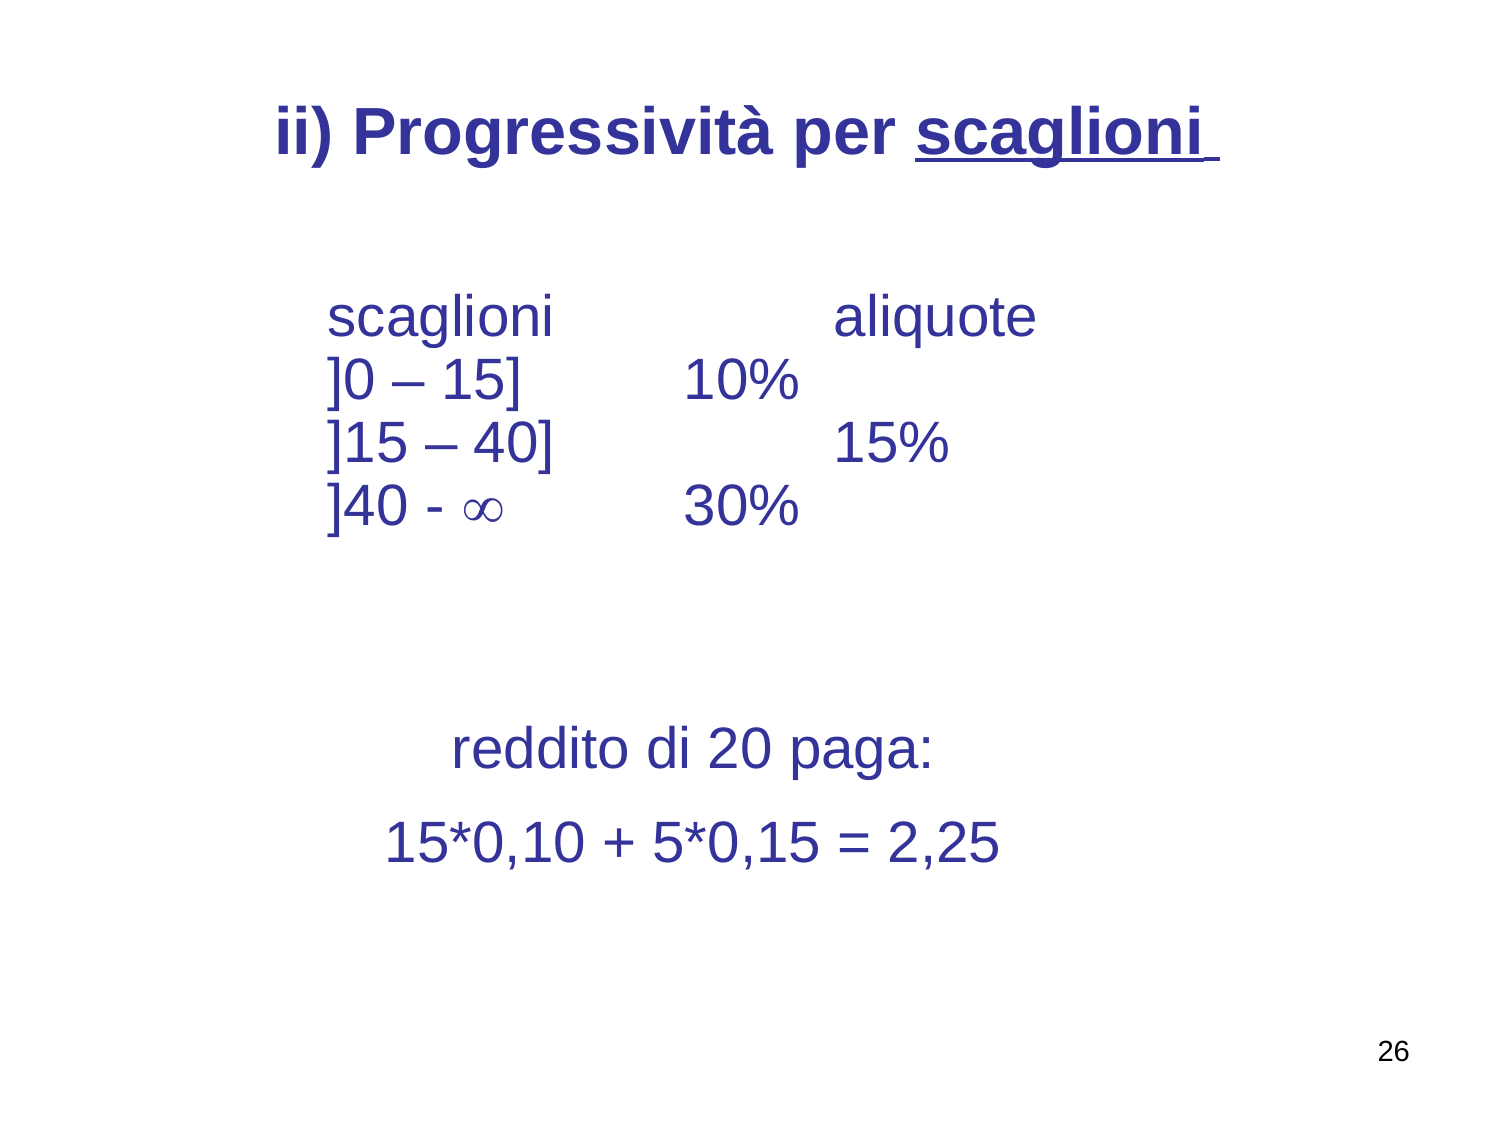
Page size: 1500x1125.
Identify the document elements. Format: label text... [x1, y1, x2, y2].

title ii) Progressività per scaglioni [112, 45, 1383, 220]
text_box reddito di 20 paga: 15*0,10 + 5*0,15 = 2,25 [87, 727, 1300, 1003]
slide_number 26 [1074, 1024, 1425, 1103]
text_box scaglioni aliquote ]0 – 15] 10% ]15 – 40] 15% ]40 -  30% [312, 278, 1176, 634]
